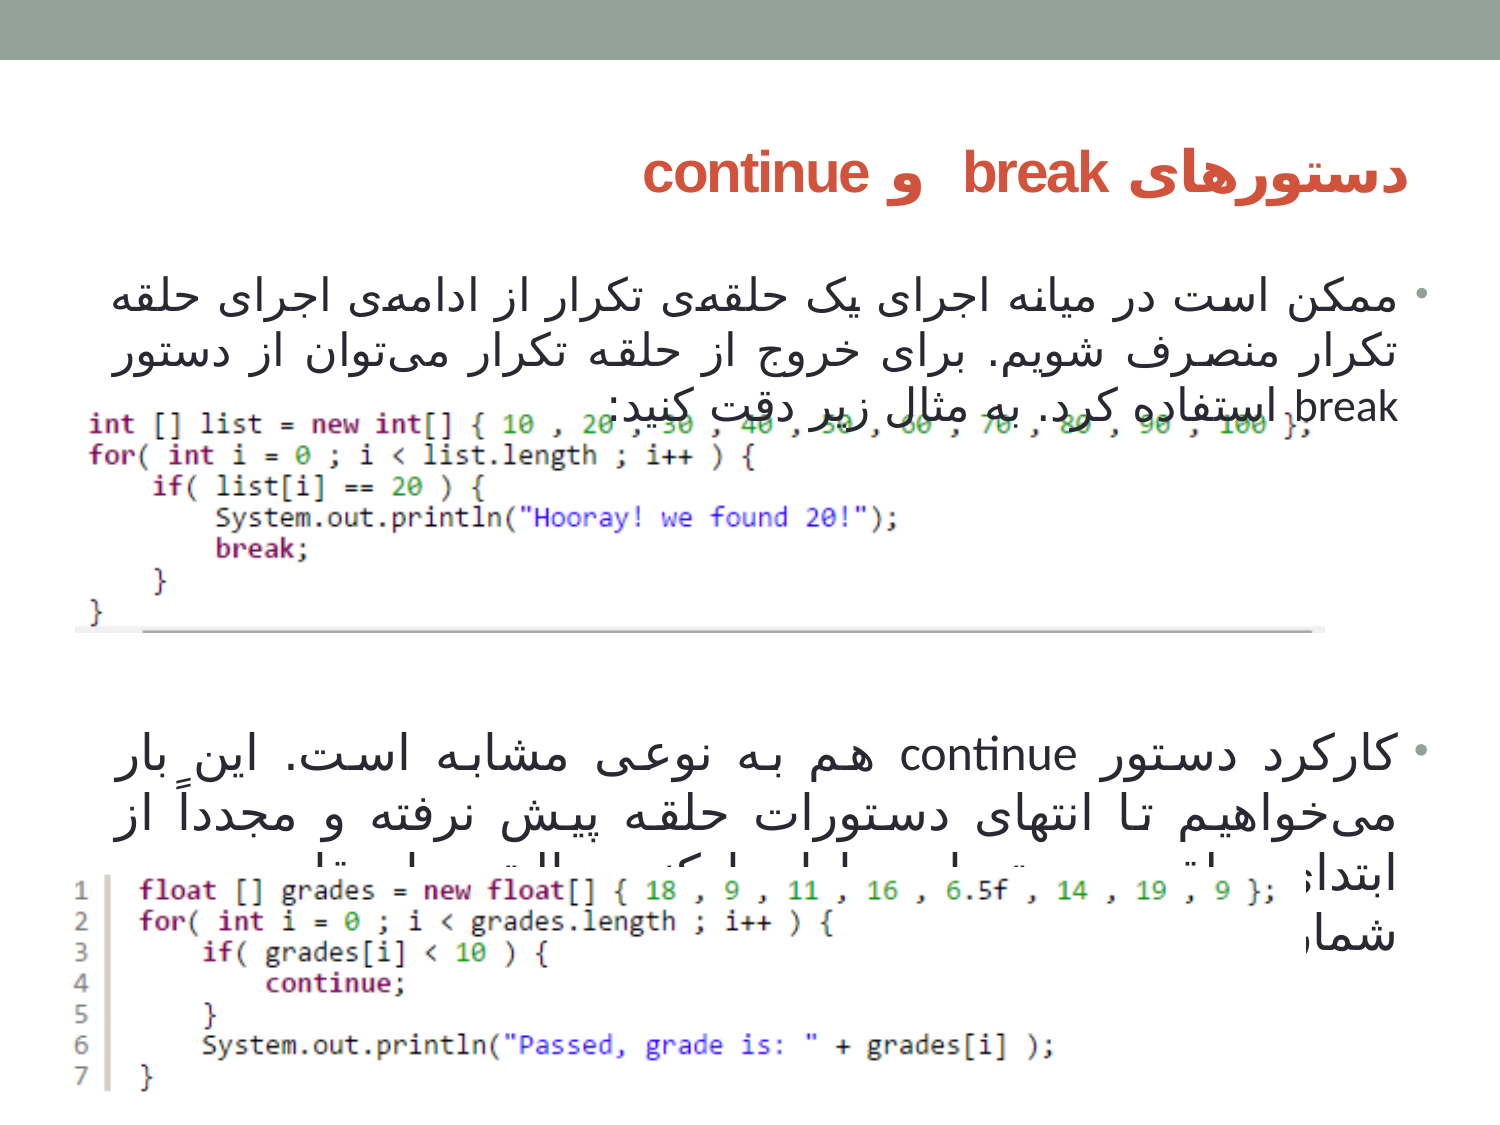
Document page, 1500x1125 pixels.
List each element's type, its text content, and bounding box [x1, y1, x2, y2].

picture [70, 866, 1307, 1102]
list ممکن است در میانه اجرای یک حلقه‌ی تکرار از ادامه‌ی اجرای حلقه تکرار منصرف شویم. برای خروج از حلقه تکرار می‌توان از دستور break استفاده کرد. به مثال زیر دقت کنید: کارکرد دستور continue هم به نوعی مشابه است. این بار می‌خواهیم تا انتهای دستورات حلقه پیش نرفته و مجدداً از ابتدای حلقه، دستورات را اجرا کنیم، البته با مقادیر جدید شمارنده! مثال زیر را ببینید: [93, 257, 1444, 1058]
picture [74, 386, 1325, 633]
title دستورهای break و continue [75, 87, 1425, 250]
